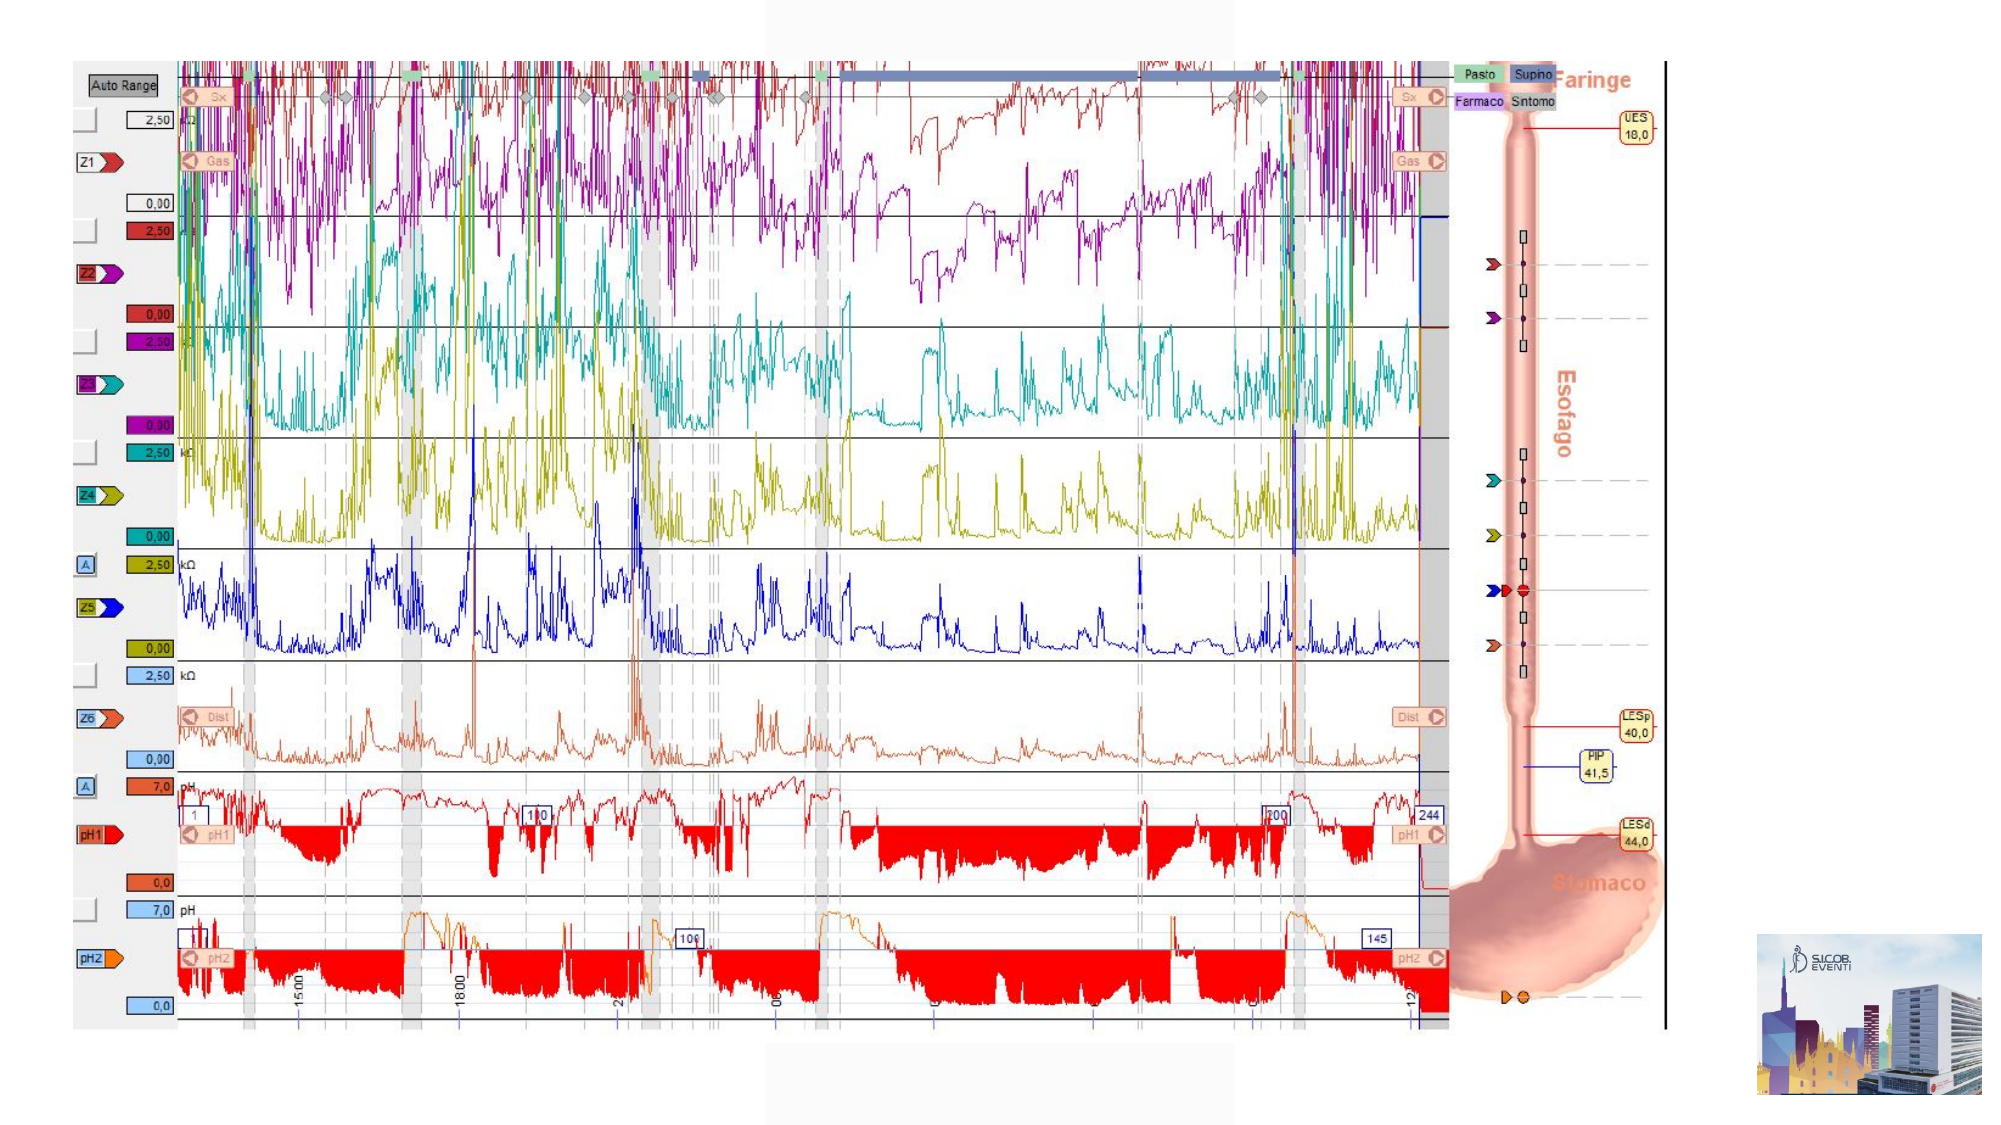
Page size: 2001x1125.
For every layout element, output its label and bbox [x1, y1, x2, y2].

picture [72, 61, 1673, 1043]
picture [1756, 934, 1983, 1096]
